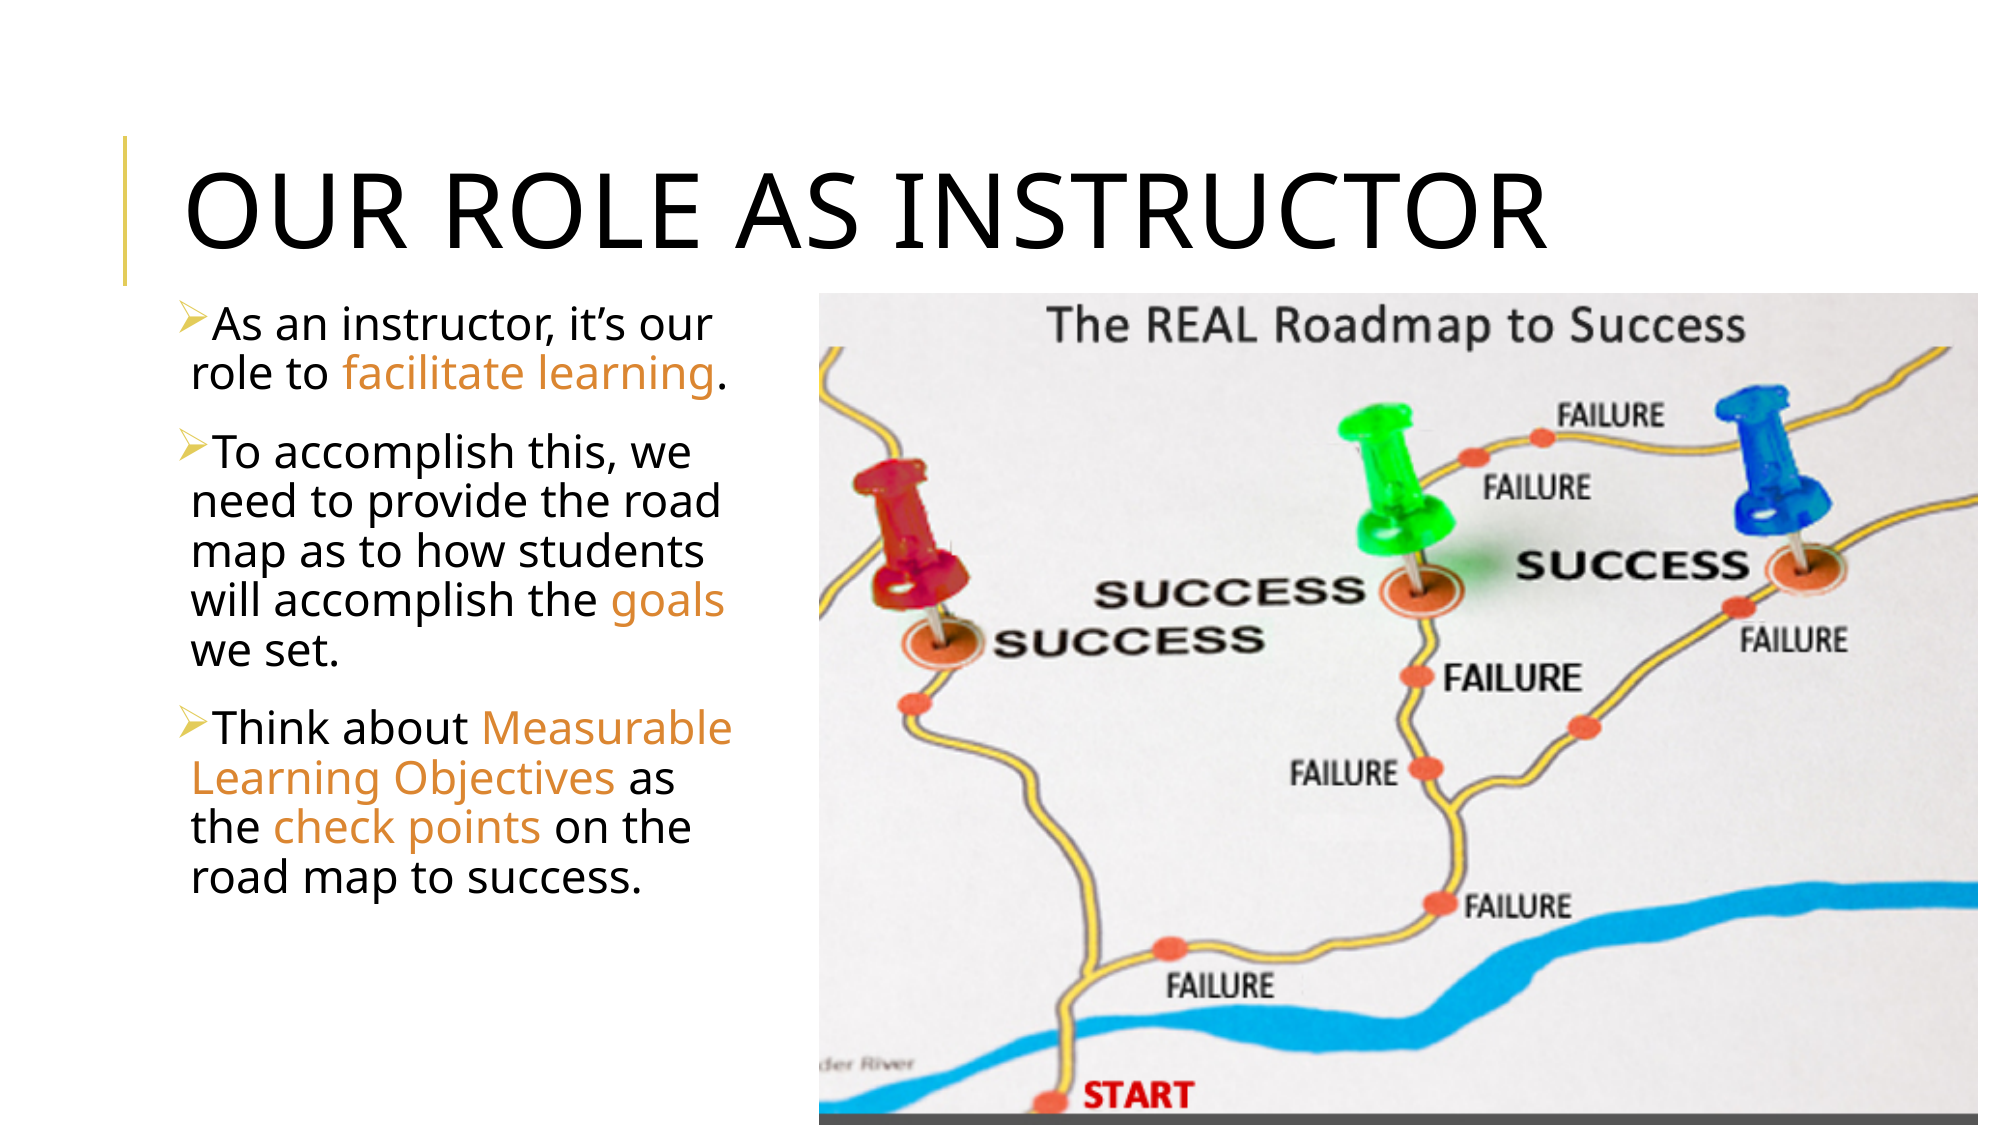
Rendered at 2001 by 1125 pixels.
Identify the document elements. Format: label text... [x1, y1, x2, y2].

list As an instructor, it’s our role to facilitate learning. To accomplish this, we need to provide the road map as to how students will accomplish the goals we set. Think about Measurable Learning Objectives as the check points on the road map to success. [168, 293, 760, 1014]
title our role as instructor [168, 96, 1763, 342]
picture [818, 293, 1978, 1125]
